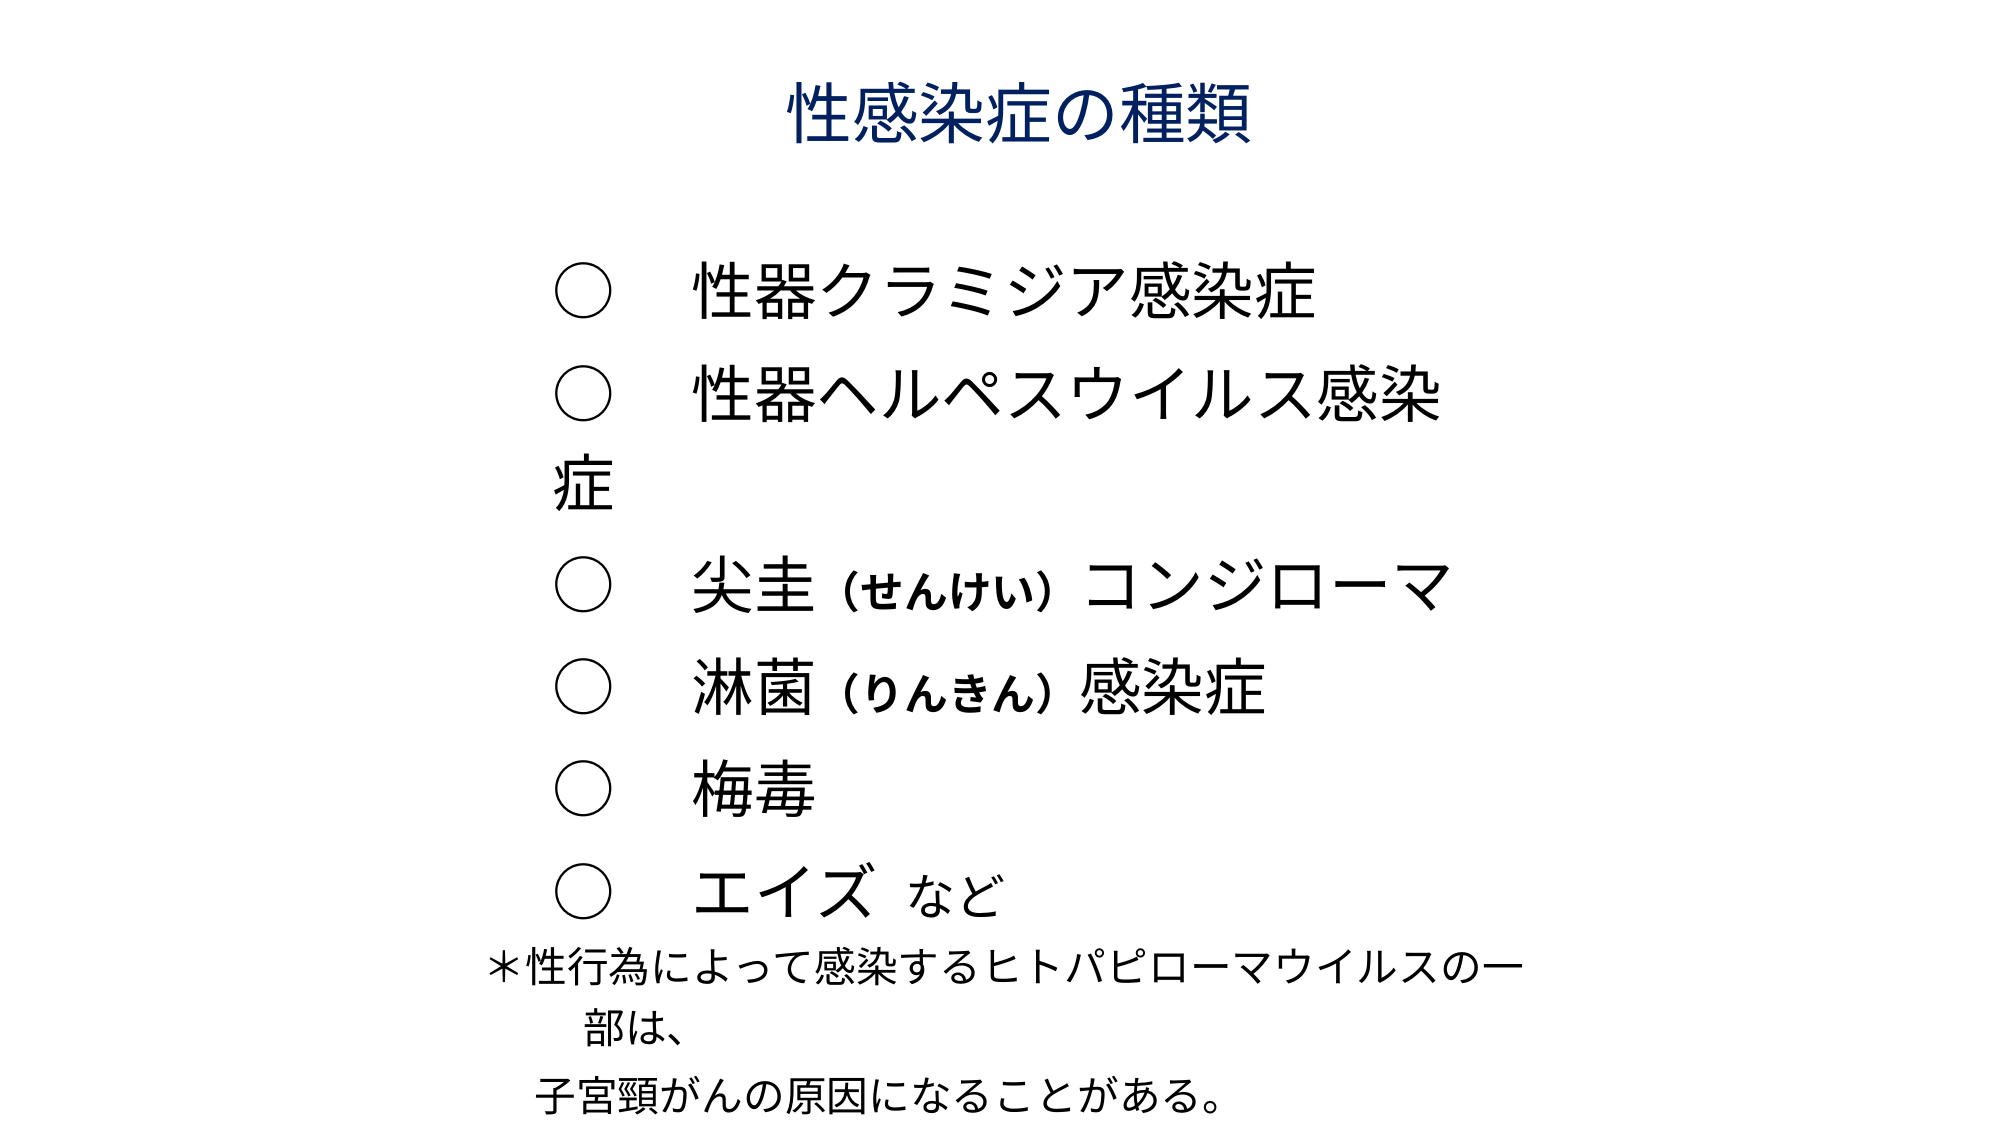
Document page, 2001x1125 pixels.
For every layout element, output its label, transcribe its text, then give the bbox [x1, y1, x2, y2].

title 性感染症の種類 [694, 63, 1344, 160]
list ○ 性器クラミジア感染症 ○ 性器ヘルペスウイルス感染症 ○ 尖圭（せんけい）コンジローマ ○ 淋菌（りんきん）感染症 ○ 梅毒 ○ エイズ など [536, 230, 1502, 882]
text_box ＊性行為によって感染するヒトパピローマウイルスの一部は、 子宮頸がんの原因になることがある。 [472, 925, 1566, 1071]
